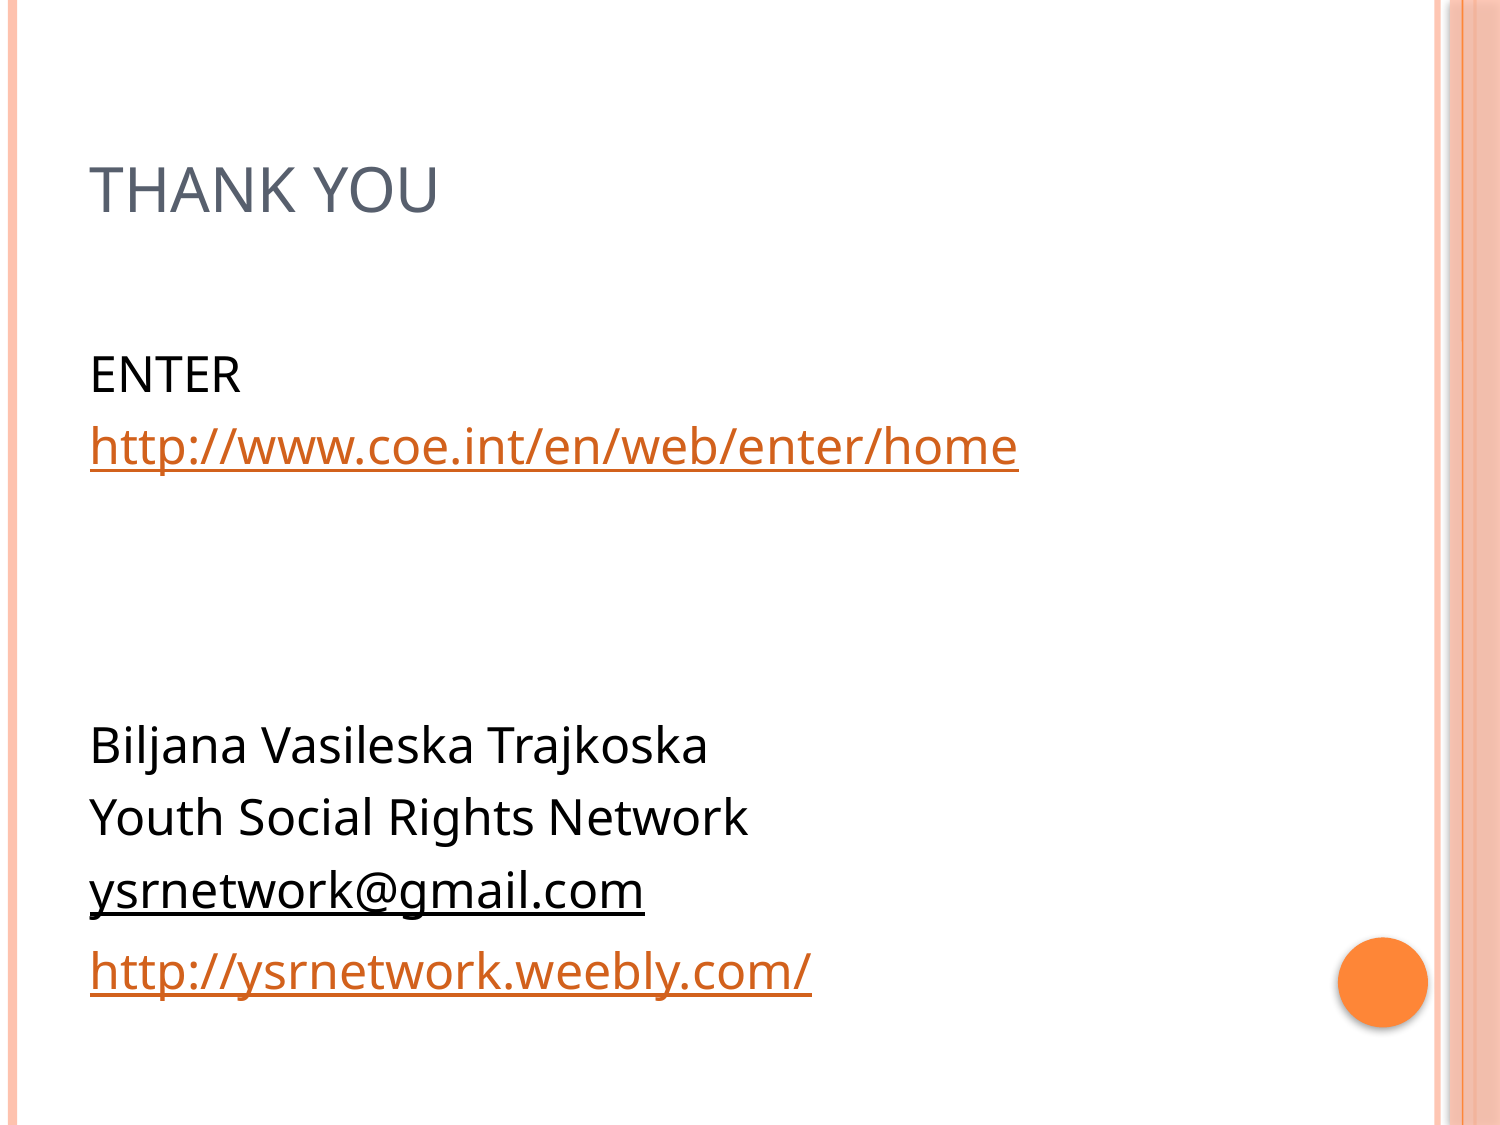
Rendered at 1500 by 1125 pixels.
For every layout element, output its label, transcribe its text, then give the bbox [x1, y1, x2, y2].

title Thank you [75, 45, 1300, 233]
list ENTER http://www.coe.int/en/web/enter/home Biljana Vasileska Trajkoska Youth Social Rights Network ysrnetwork@gmail.com http://ysrnetwork.weebly.com/ [75, 262, 1300, 1062]
